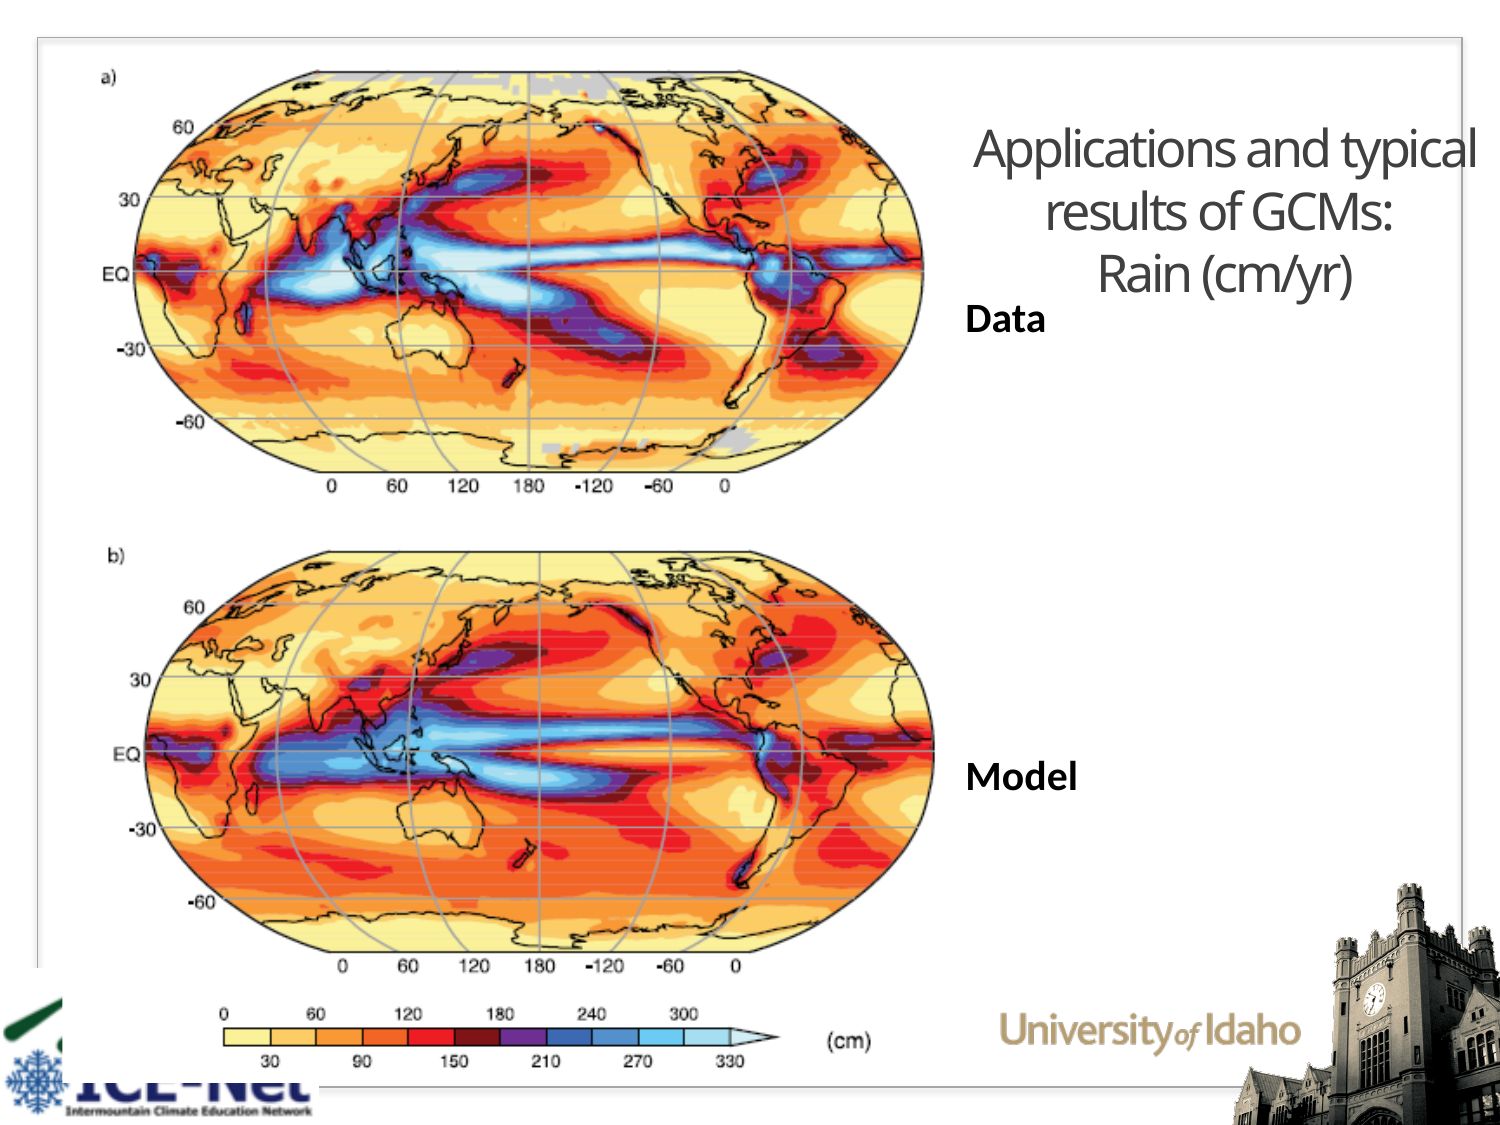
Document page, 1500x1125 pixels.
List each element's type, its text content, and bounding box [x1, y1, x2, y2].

text_box Data [950, 283, 1062, 348]
picture [1227, 882, 1500, 1125]
picture [0, 49, 940, 1125]
text_box Model [950, 741, 1094, 806]
title Applications and typical results of GCMs: Rain (cm/yr) [950, 69, 1500, 349]
